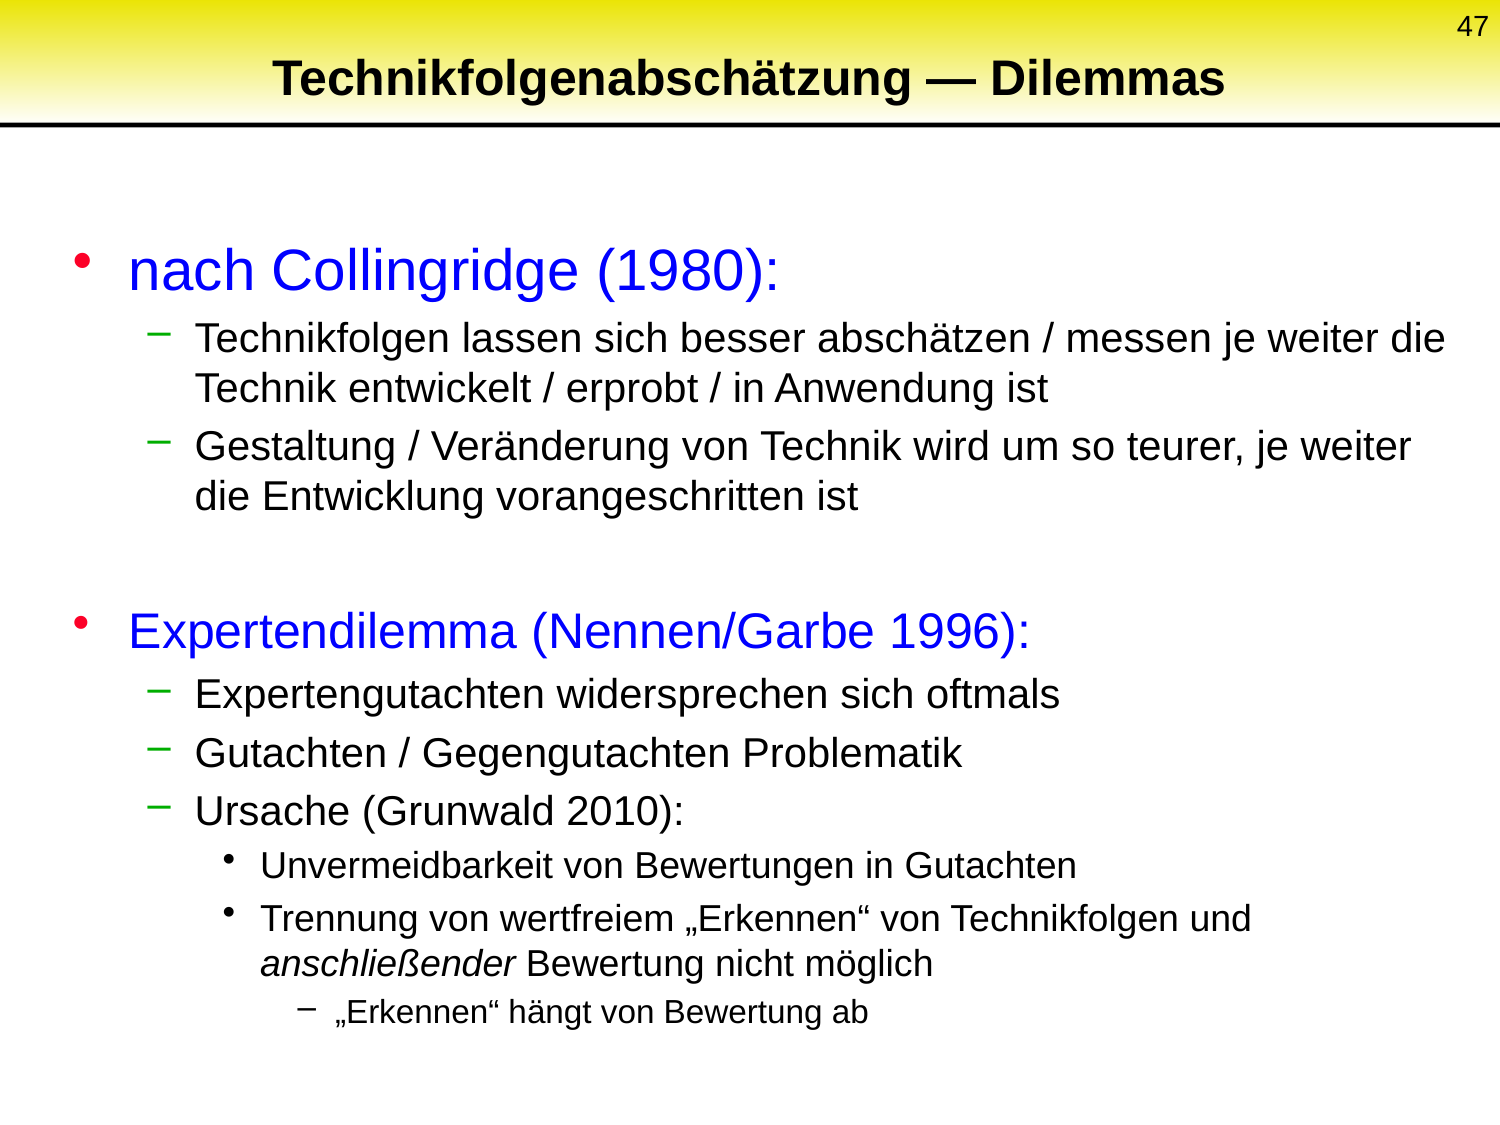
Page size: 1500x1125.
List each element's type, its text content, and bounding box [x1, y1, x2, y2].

list nach Collingridge (1980): Technikfolgen lassen sich besser abschätzen / messen je weiter die Technik entwickelt / erprobt / in Anwendung ist Gestaltung / Veränderung von Technik wird um so teurer, je weiter die Entwicklung vorangeschritten ist Expertendilemma (Nennen/Garbe 1996): Expertengutachten widersprechen sich oftmals Gutachten / Gegengutachten Problematik Ursache (Grunwald 2010): Unvermeidbarkeit von Bewertungen in Gutachten Trennung von wertfreiem „Erkennen“ von Technikfolgen und anschließender Bewertung nicht möglich „Erkennen“ hängt von Bewertung ab [57, 224, 1487, 1113]
title Technikfolgenabschätzung — Dilemmas [0, 24, 1500, 125]
slide_number 47 [1189, 0, 1500, 51]
